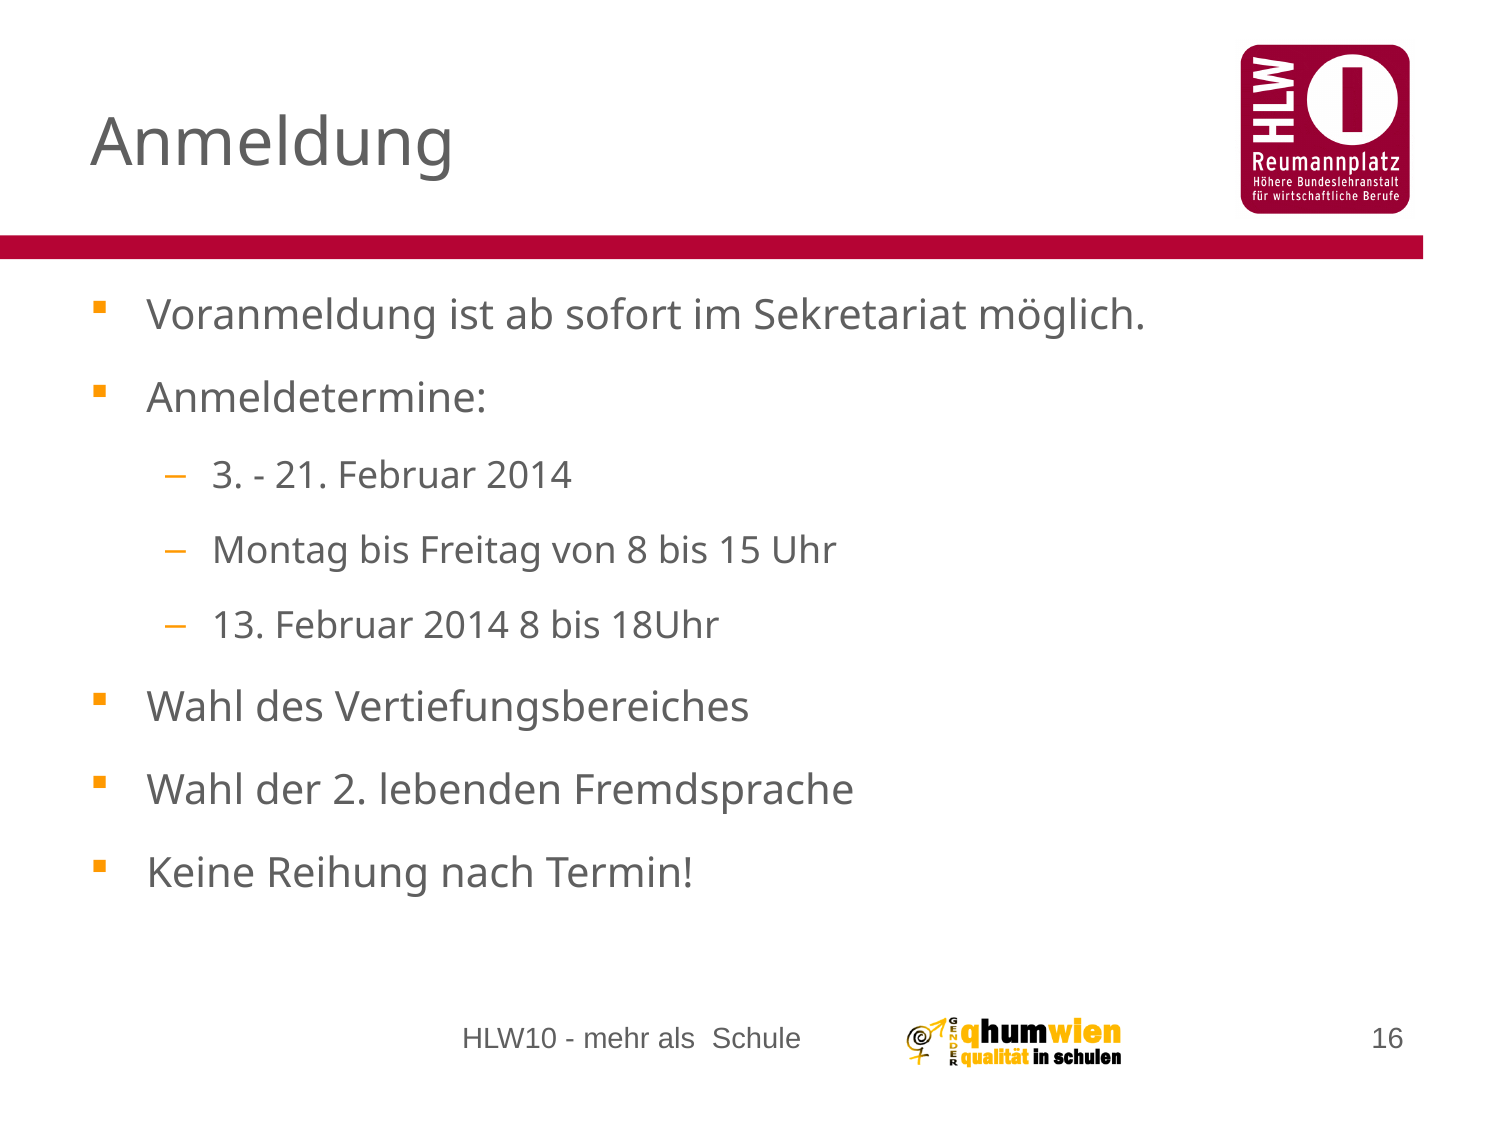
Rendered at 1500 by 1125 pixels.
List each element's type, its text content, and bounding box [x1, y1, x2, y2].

footer HLW10 - mehr als Schule [430, 1011, 834, 1090]
title Anmeldung [75, 45, 1140, 233]
picture [1235, 39, 1415, 219]
list Voranmeldung ist ab sofort im Sekretariat möglich. Anmeldetermine: 3. - 21. Februar 2014 Montag bis Freitag von 8 bis 15 Uhr 13. Februar 2014 8 bis 18Uhr Wahl des Vertiefungsbereiches Wahl der 2. lebenden Fremdsprache Keine Reihung nach Termin! [75, 255, 1425, 998]
picture [903, 1011, 1068, 1071]
slide_number 16 [1068, 1011, 1420, 1090]
